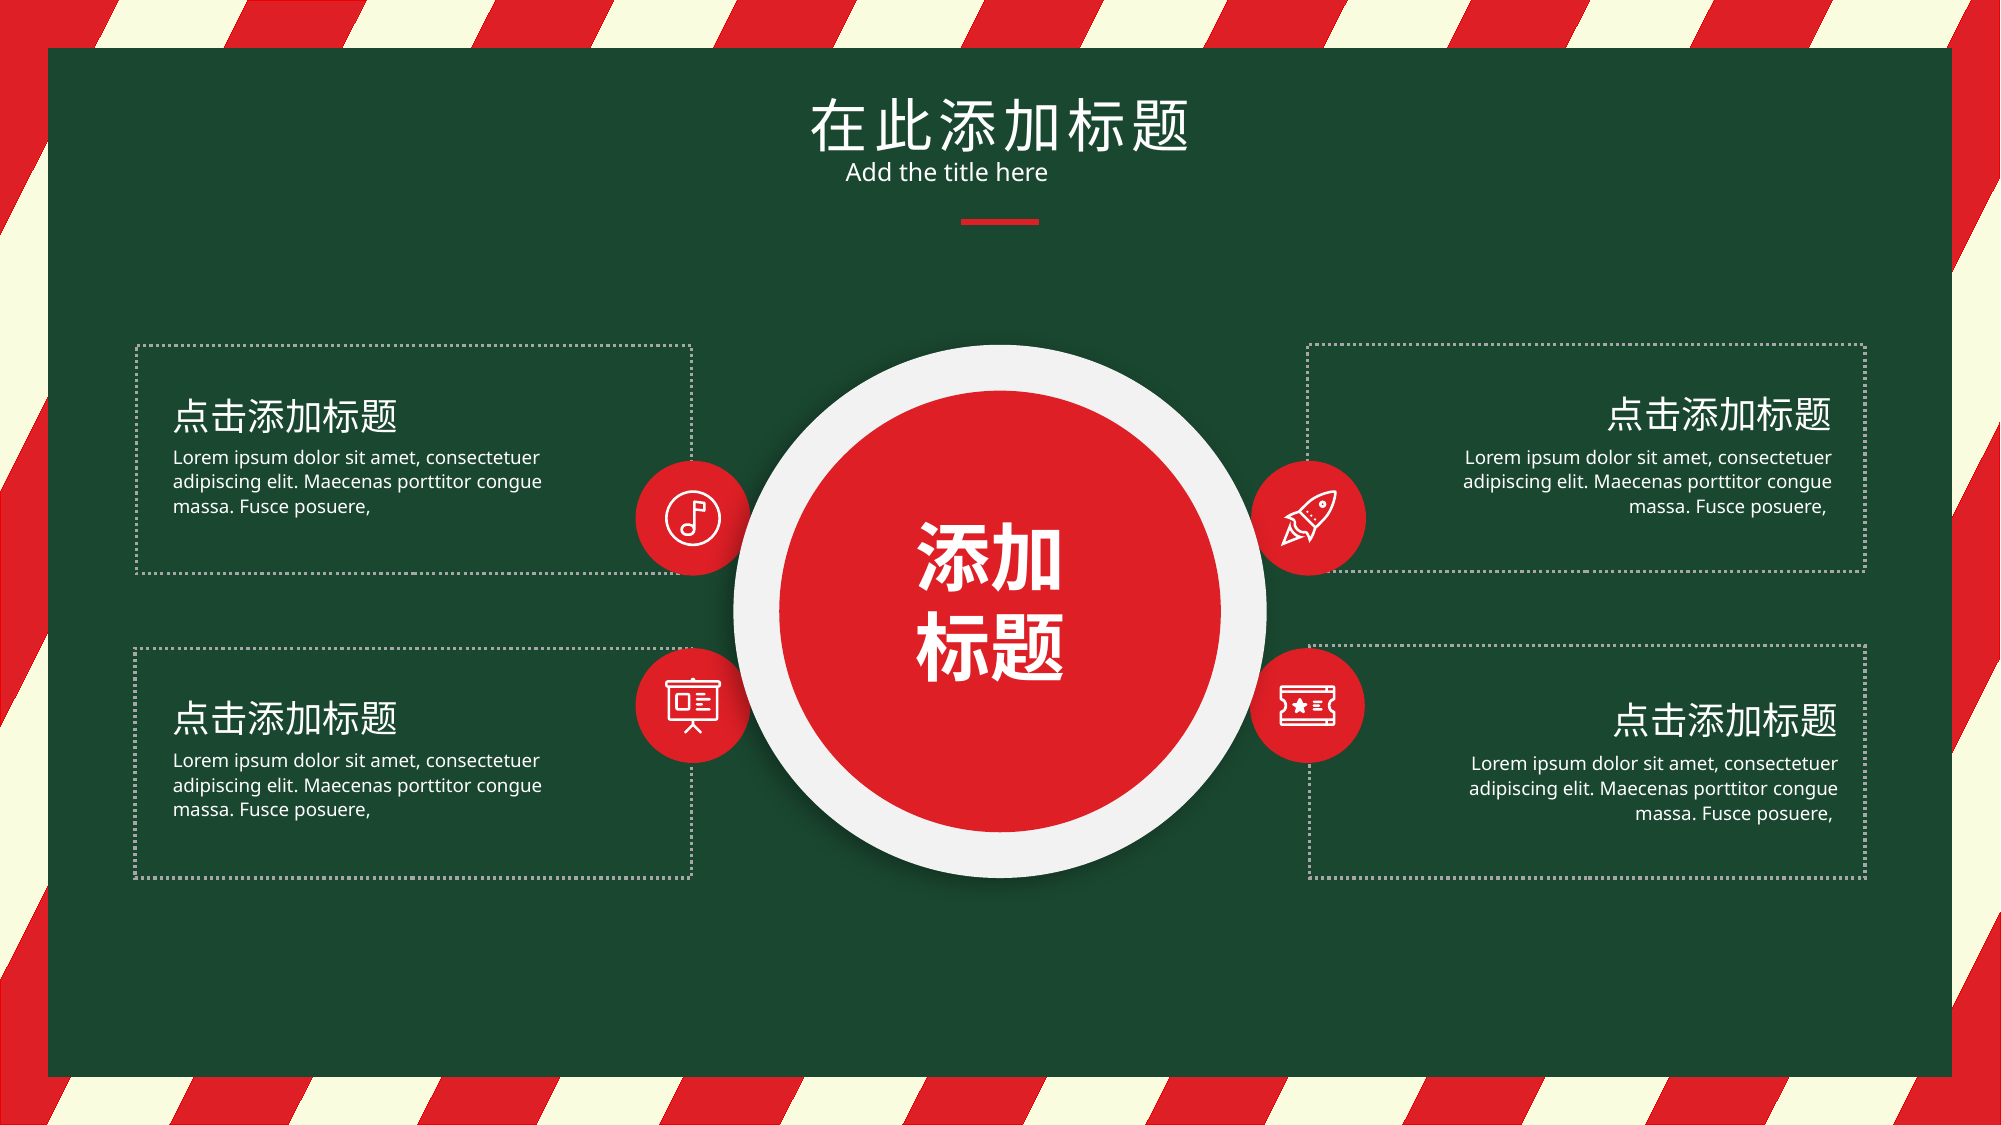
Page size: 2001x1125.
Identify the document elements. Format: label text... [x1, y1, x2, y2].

text_box Lorem ipsum dolor sit amet, consectetuer adipiscing elit. Maecenas porttitor congue massa. Fusce posuere, [1417, 744, 1838, 830]
text_box [1309, 645, 1865, 878]
text_box [136, 345, 692, 574]
text_box [635, 648, 739, 763]
text_box [1253, 648, 1365, 763]
text_box Lorem ipsum dolor sit amet, consectetuer adipiscing elit. Maecenas porttitor congue massa. Fusce posuere, [1414, 438, 1832, 523]
text_box [1279, 685, 1336, 726]
text_box Lorem ipsum dolor sit amet, consectetuer adipiscing elit. Maecenas porttitor congue massa. Fusce posuere, [172, 438, 596, 523]
text_box [635, 460, 743, 576]
text_box 点击添加标题 [172, 684, 596, 741]
text_box [134, 648, 692, 879]
text_box 点击添加标题 [172, 382, 596, 438]
text_box [1307, 344, 1865, 572]
text_box 点击添加标题 [1409, 380, 1832, 447]
text_box Lorem ipsum dolor sit amet, consectetuer adipiscing elit. Maecenas porttitor congue massa. Fusce posuere, [172, 741, 596, 826]
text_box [645, 81, 1355, 195]
text_box [779, 390, 1221, 833]
text_box [1251, 460, 1367, 576]
text_box [665, 677, 722, 734]
text_box 点击添加标题 [1415, 686, 1838, 752]
text_box 添加 标题 [900, 502, 1081, 698]
text_box [732, 343, 1268, 880]
text_box [665, 490, 722, 547]
text_box [1280, 490, 1337, 547]
